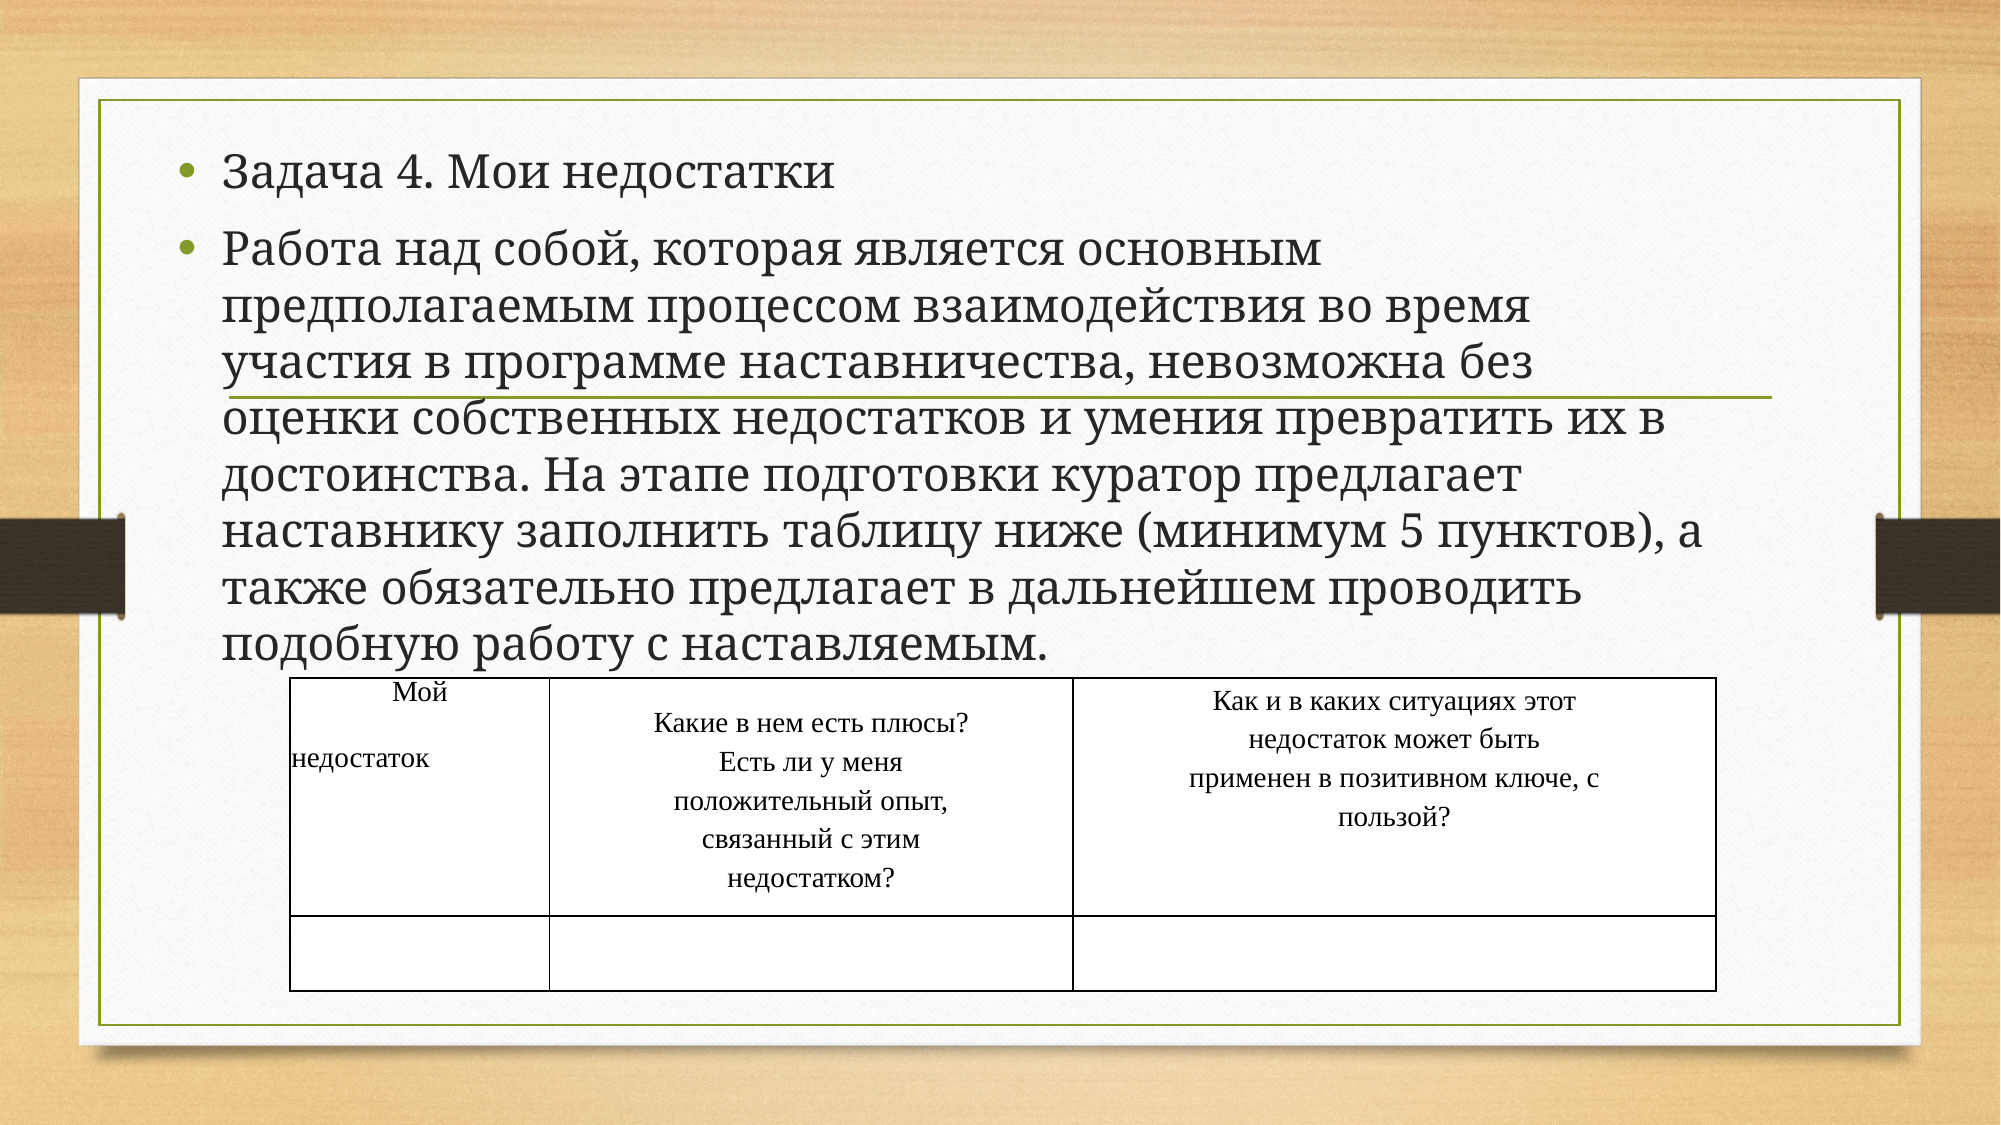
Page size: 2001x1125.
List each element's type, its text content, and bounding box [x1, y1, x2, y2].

list Задача 4. Мои недостатки Работа над собой, которая является основным предполагаемым процессом взаимодействия во время участия в программе наставничества, невозможна без оценки собственных недостатков и умения превратить их в достоинства. На этапе подготовки куратор предлагает наставнику заполнить таблицу ниже (минимум 5 пунктов), а также обязательно предлагает в дальнейшем проводить подобную работу с наставляемым. [162, 133, 1738, 679]
picture [0, 0, 2001, 1125]
table_header Мой недостаток [291, 679, 549, 915]
table_cell [550, 917, 1072, 990]
table_header Как и в каких ситуациях этот недостаток может быть применен в позитивном ключе, с пользой? [1074, 679, 1715, 915]
table_cell [1074, 917, 1715, 990]
table_cell [291, 917, 549, 990]
table_header Какие в нем есть плюсы? Есть ли у меня положительный опыт, связанный с этим недостатком? [550, 679, 1072, 915]
